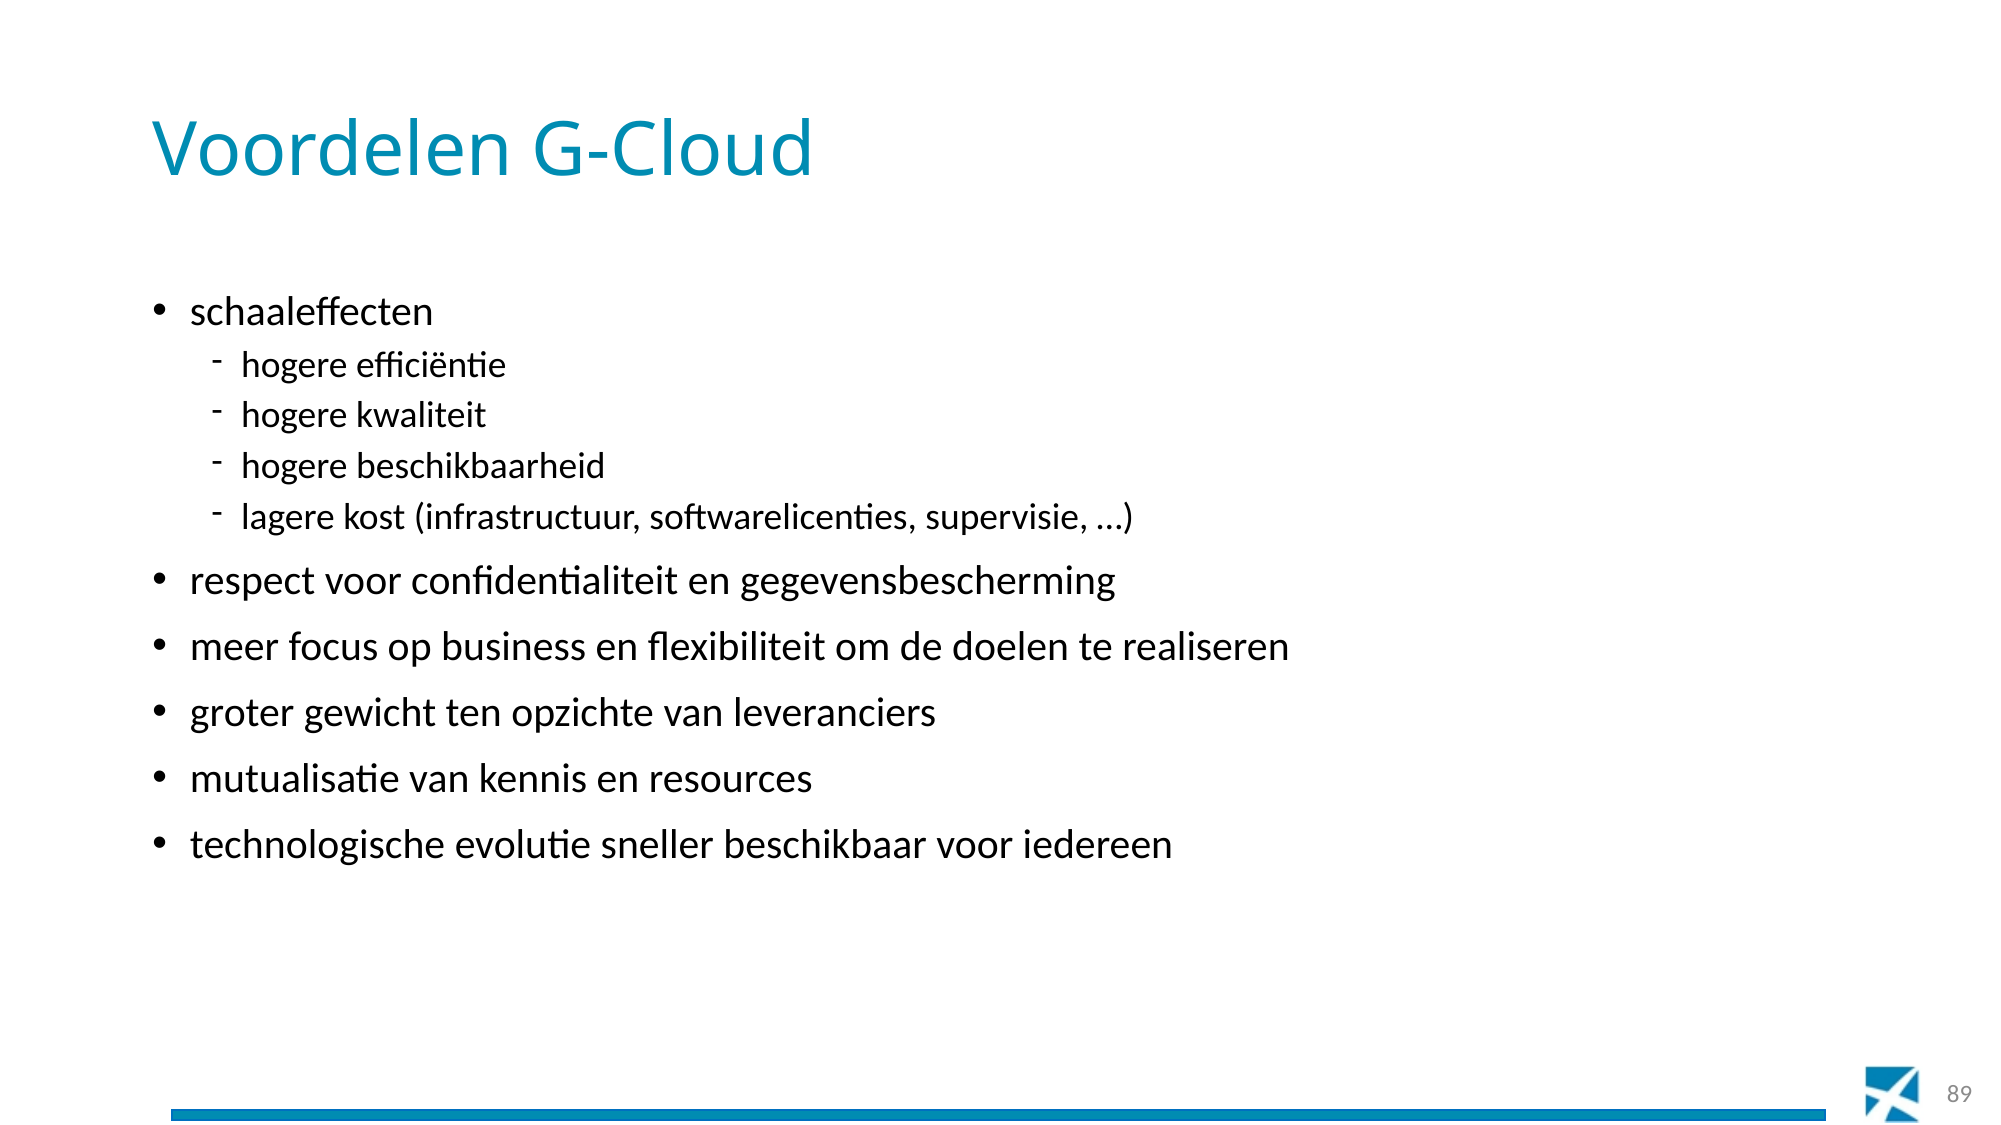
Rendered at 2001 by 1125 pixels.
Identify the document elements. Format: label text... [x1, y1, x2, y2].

title Voordelen G-Cloud [137, 42, 1863, 260]
picture [1863, 1064, 1924, 1123]
list schaaleffecten hogere efficiëntie hogere kwaliteit hogere beschikbaarheid lagere kost (infrastructuur, softwarelicenties, supervisie, …) respect voor confidentialiteit en gegevensbescherming meer focus op business en flexibiliteit om de doelen te realiseren groter gewicht ten opzichte van leveranciers mutualisatie van kennis en resources technologische evolutie sneller beschikbaar voor iedereen [137, 281, 1863, 996]
